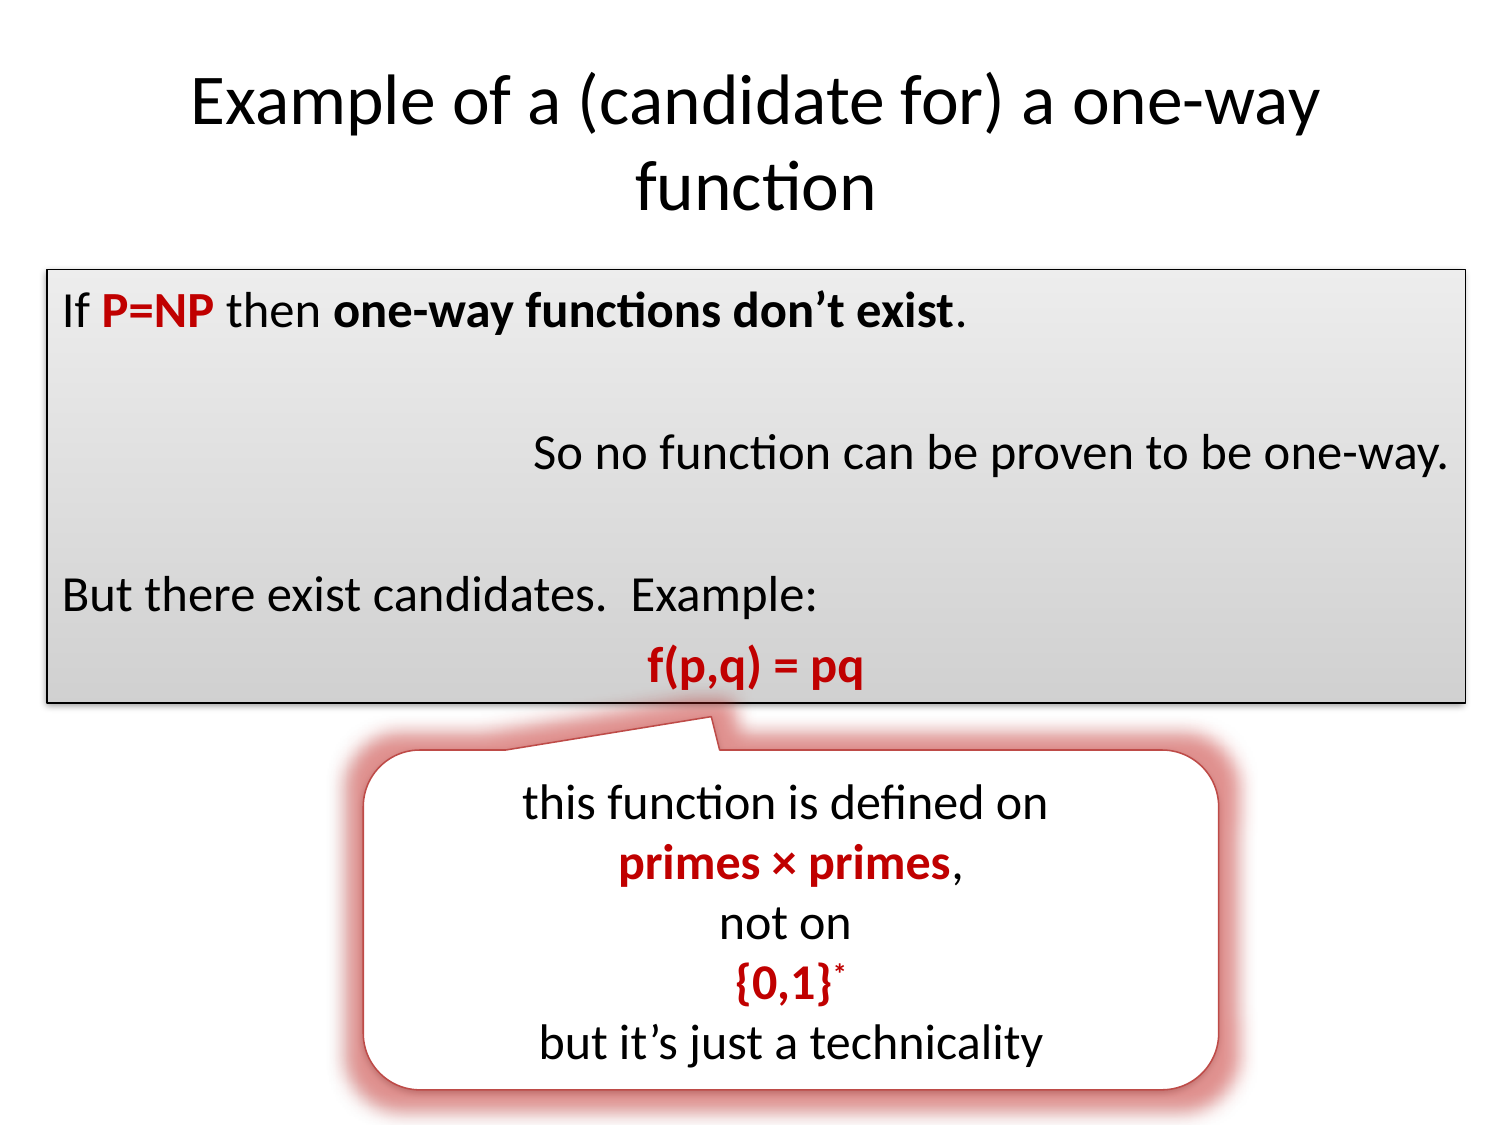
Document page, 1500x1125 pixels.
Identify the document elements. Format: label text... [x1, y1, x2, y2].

text_box this function is defined on primes × primes, not on {0,1}* but it’s just a technicality [362, 715, 1220, 1091]
list If P=NP then one-way functions don’t exist. So no function can be proven to be one-way. But there exist candidates. Example: f(p,q) = pq [46, 269, 1466, 704]
title Example of a (candidate for) a one-way function [46, 45, 1466, 233]
